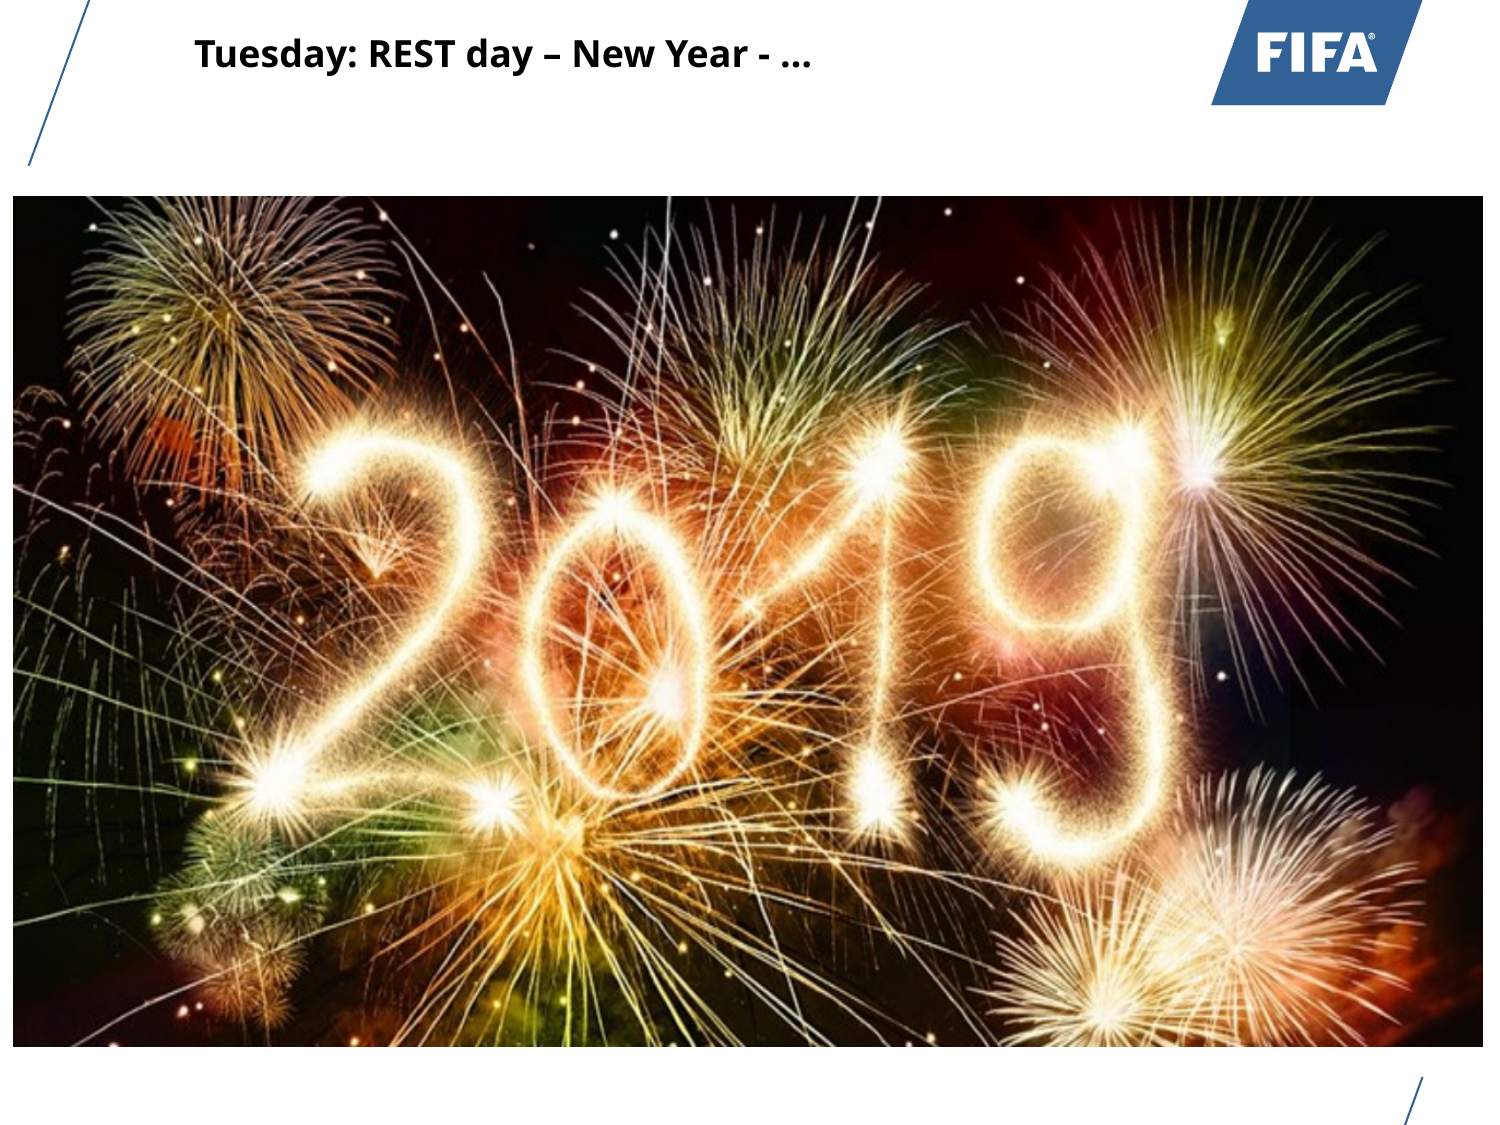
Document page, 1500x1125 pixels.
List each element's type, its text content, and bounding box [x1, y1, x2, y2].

picture [12, 195, 1483, 1047]
text_box Tuesday: REST day – New Year - … [29, 22, 1471, 83]
